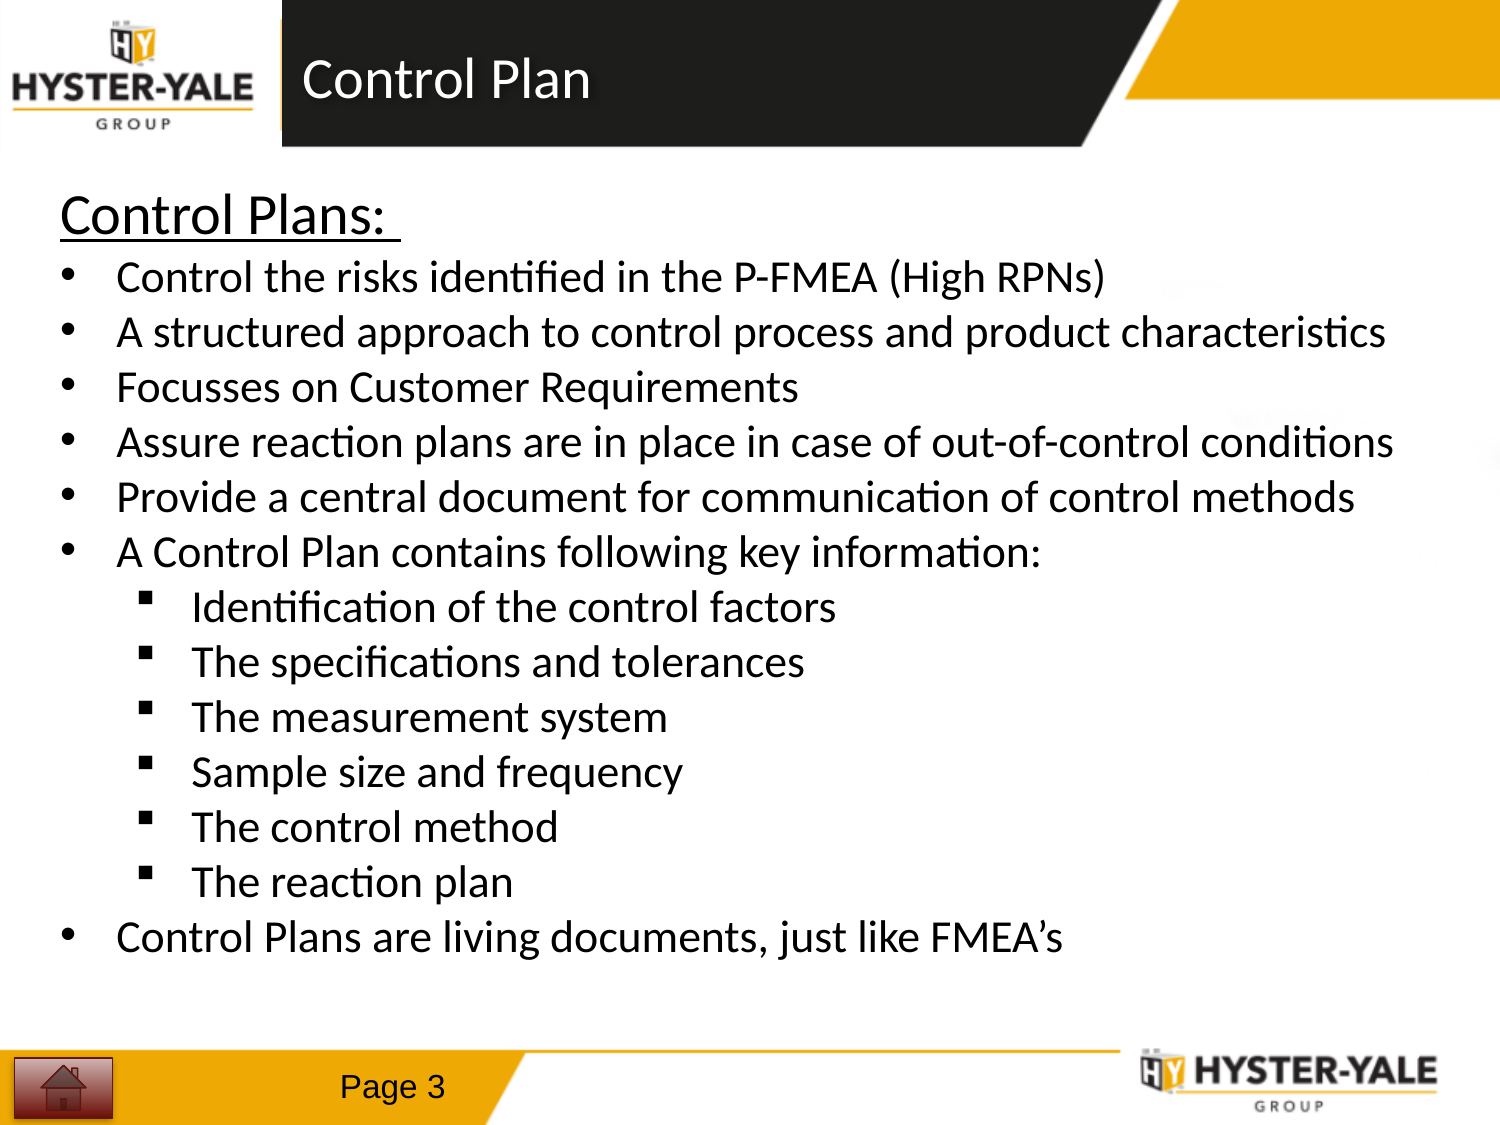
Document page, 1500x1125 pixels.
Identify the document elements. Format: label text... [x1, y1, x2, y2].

slide_number 3 [1378, 1012, 1461, 1095]
picture [0, 0, 1500, 1125]
title Control Plan [287, 15, 1090, 136]
text_box Control Plans: Control the risks identified in the P-FMEA (High RPNs) A structured approach to control process and product characteristics Focusses on Customer Requirements Assure reaction plans are in place in case of out-of-control conditions Provide a central document for communication of control methods A Control Plan contains following key information: Identification of the control factors The specifications and tolerances The measurement system Sample size and frequency The control method The reaction plan Control Plans are living documents, just like FMEA’s [45, 169, 1482, 969]
text_box [14, 1057, 113, 1119]
text_box Page 3 [316, 1057, 536, 1118]
